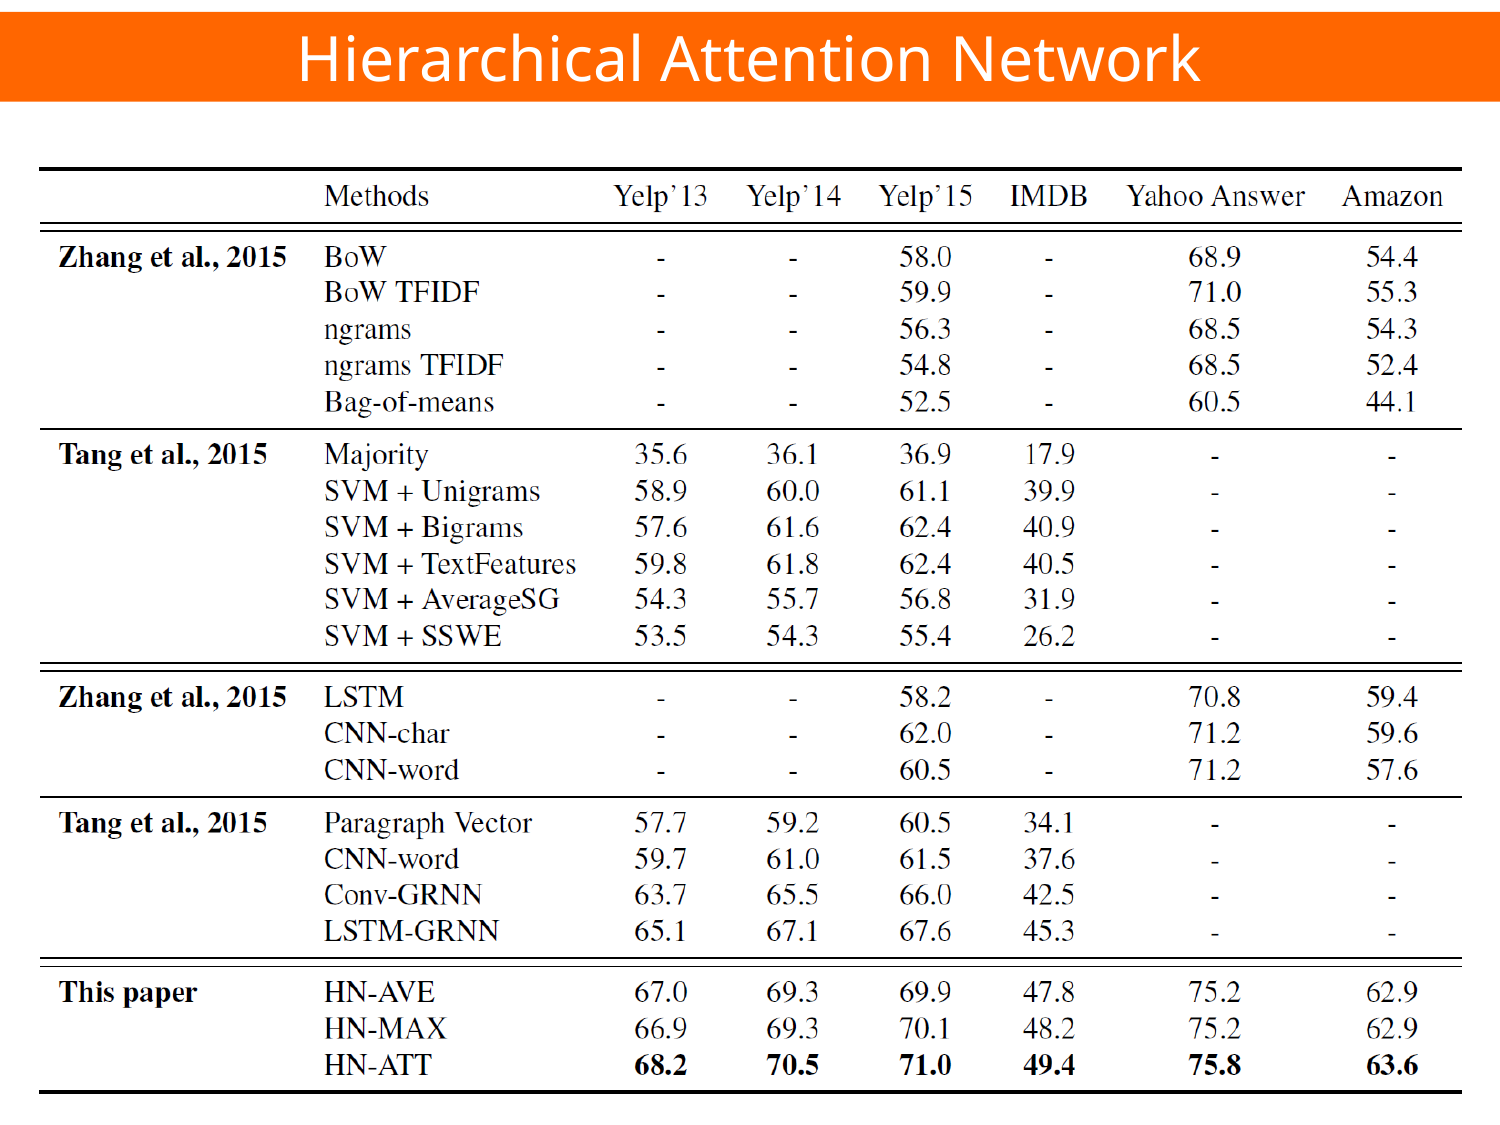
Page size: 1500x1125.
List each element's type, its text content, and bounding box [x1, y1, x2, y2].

text_box Hierarchical Attention Network [0, 11, 1500, 102]
picture [30, 155, 1471, 1100]
